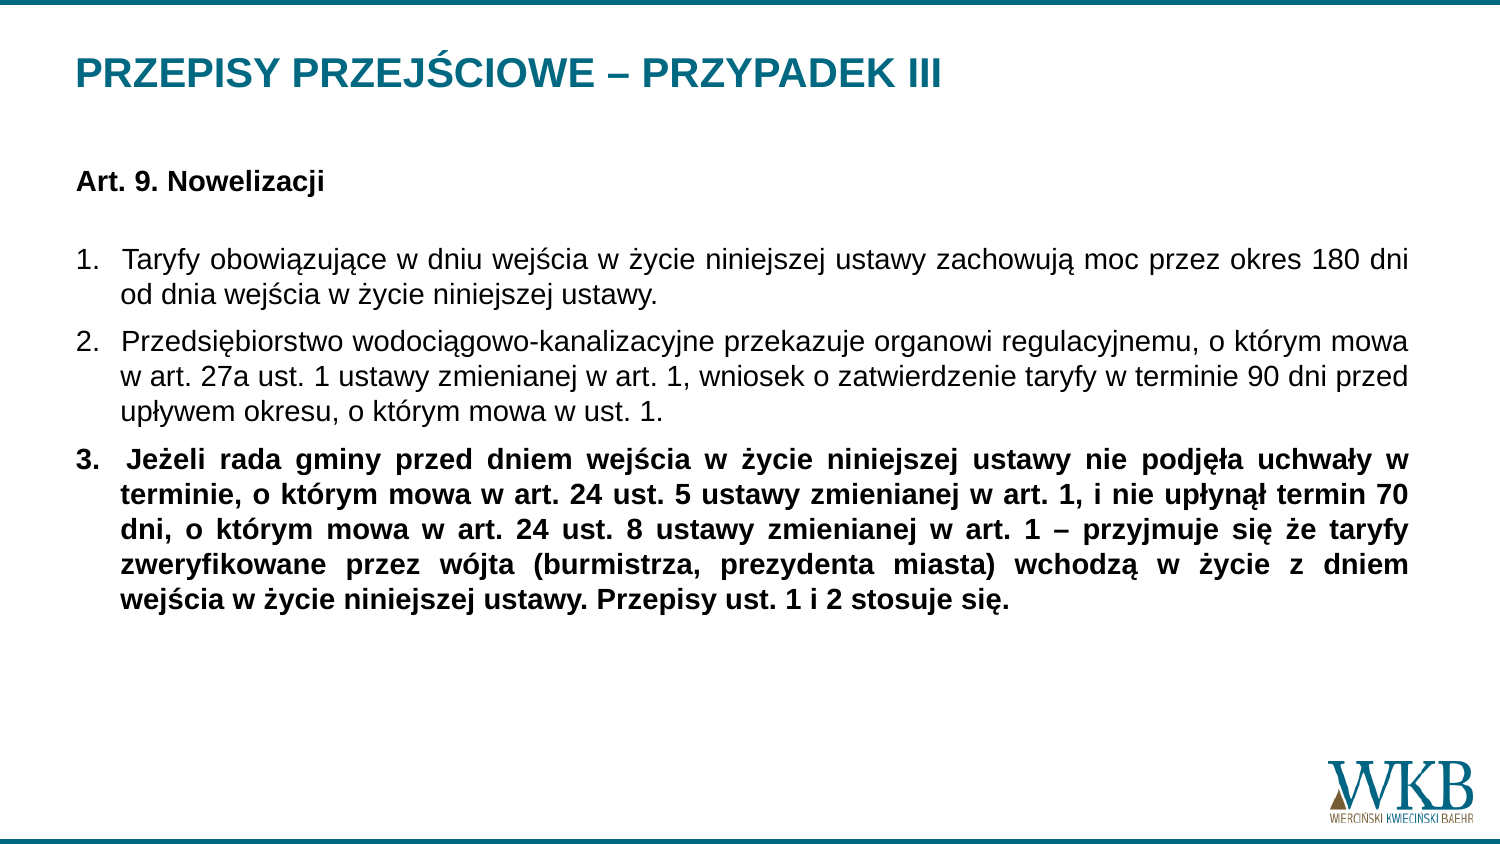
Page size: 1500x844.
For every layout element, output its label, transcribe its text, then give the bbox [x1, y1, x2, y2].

picture [1328, 764, 1473, 823]
picture [1450, 786, 1466, 807]
picture [1464, 761, 1473, 789]
picture [1341, 761, 1361, 797]
picture [1370, 761, 1389, 796]
title PRZEPISY PRZEJŚCIOWE – PRZYPADEK III [75, 45, 1412, 151]
picture [1417, 761, 1443, 806]
picture [1408, 761, 1425, 784]
picture [1450, 764, 1464, 782]
list Art. 9. Nowelizacji 1. Taryfy obowiązujące w dniu wejścia w życie niniejszej ustawy zachowują moc przez okres 180 dni od dnia wejścia w życie niniejszej ustawy. 2. Przedsiębiorstwo wodociągowo-kanalizacyjne przekazuje organowi regulacyjnemu, o którym mowa w art. 27a ust. 1 ustawy zmienianej w art. 1, wniosek o zatwierdzenie taryfy w terminie 90 dni przed upływem okresu, o którym mowa w ust. 1. 3. Jeżeli rada gminy przed dniem wejścia w życie niniejszej ustawy nie podjęła uchwały w terminie, o którym mowa w art. 24 ust. 5 ustawy zmienianej w art. 1, i nie upłynął termin 70 dni, o którym mowa w art. 24 ust. 8 ustawy zmienianej w art. 1 – przyjmuje się że taryfy zweryfikowane przez wójta (burmistrza, prezydenta miasta) wchodzą w życie z dniem wejścia w życie niniejszej ustawy. Przepisy ust. 1 i 2 stosuje się. [75, 151, 1411, 698]
